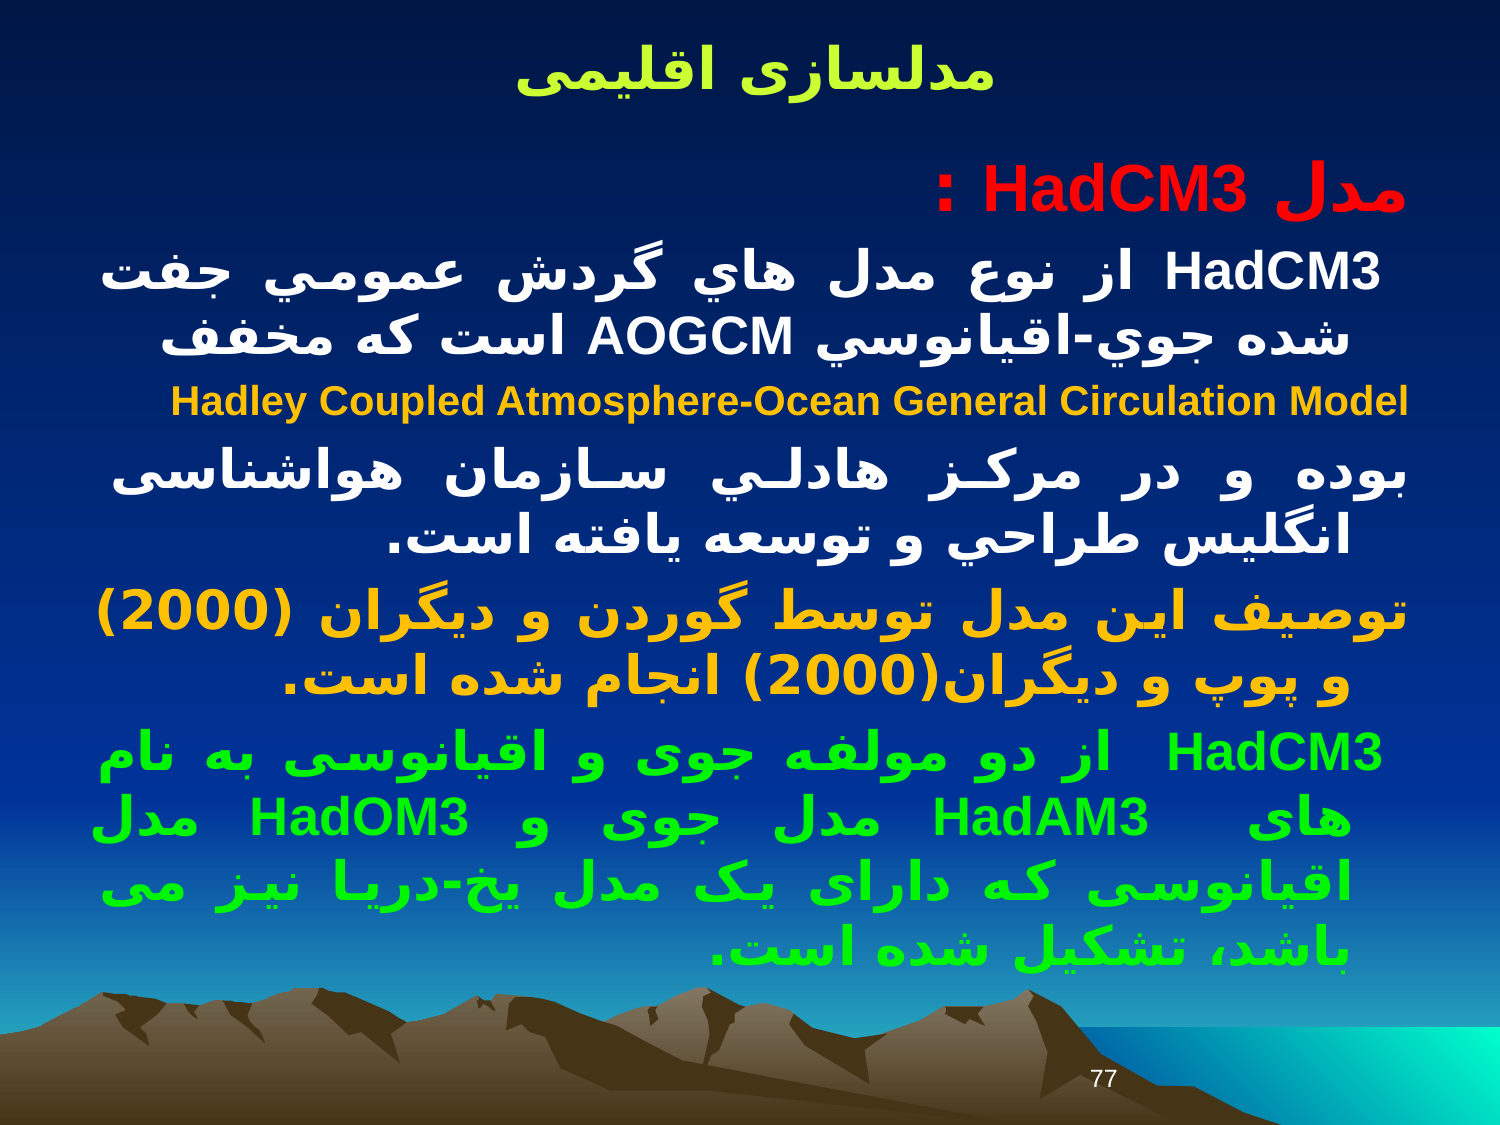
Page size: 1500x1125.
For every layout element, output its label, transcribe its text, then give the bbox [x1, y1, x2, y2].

text_box مدلسازی اقلیمی [41, 19, 1471, 114]
list مدل HadCM3 : HadCM3 از نوع مدل هاي گردش عمومي جفت شده جوي-اقيانوسي AOGCM است كه مخفف Hadley Coupled Atmosphere-Ocean General Circulation Model بوده و در مركز هادلي سازمان هواشناسی انگليس طراحي و توسعه يافته است. توصيف اين مدل توسط گوردن و ديگران (2000) و پوپ و ديگران(2000) انجام شده است. HadCM3 از دو مولفه جوی و اقیانوسی به نام های HadAM3 مدل جوی و HadOM3 مدل اقیانوسی که دارای یک مدل یخ-دریا نیز می باشد، تشکیل شده است. [75, 137, 1425, 1024]
slide_number 77 [1074, 1024, 1426, 1101]
